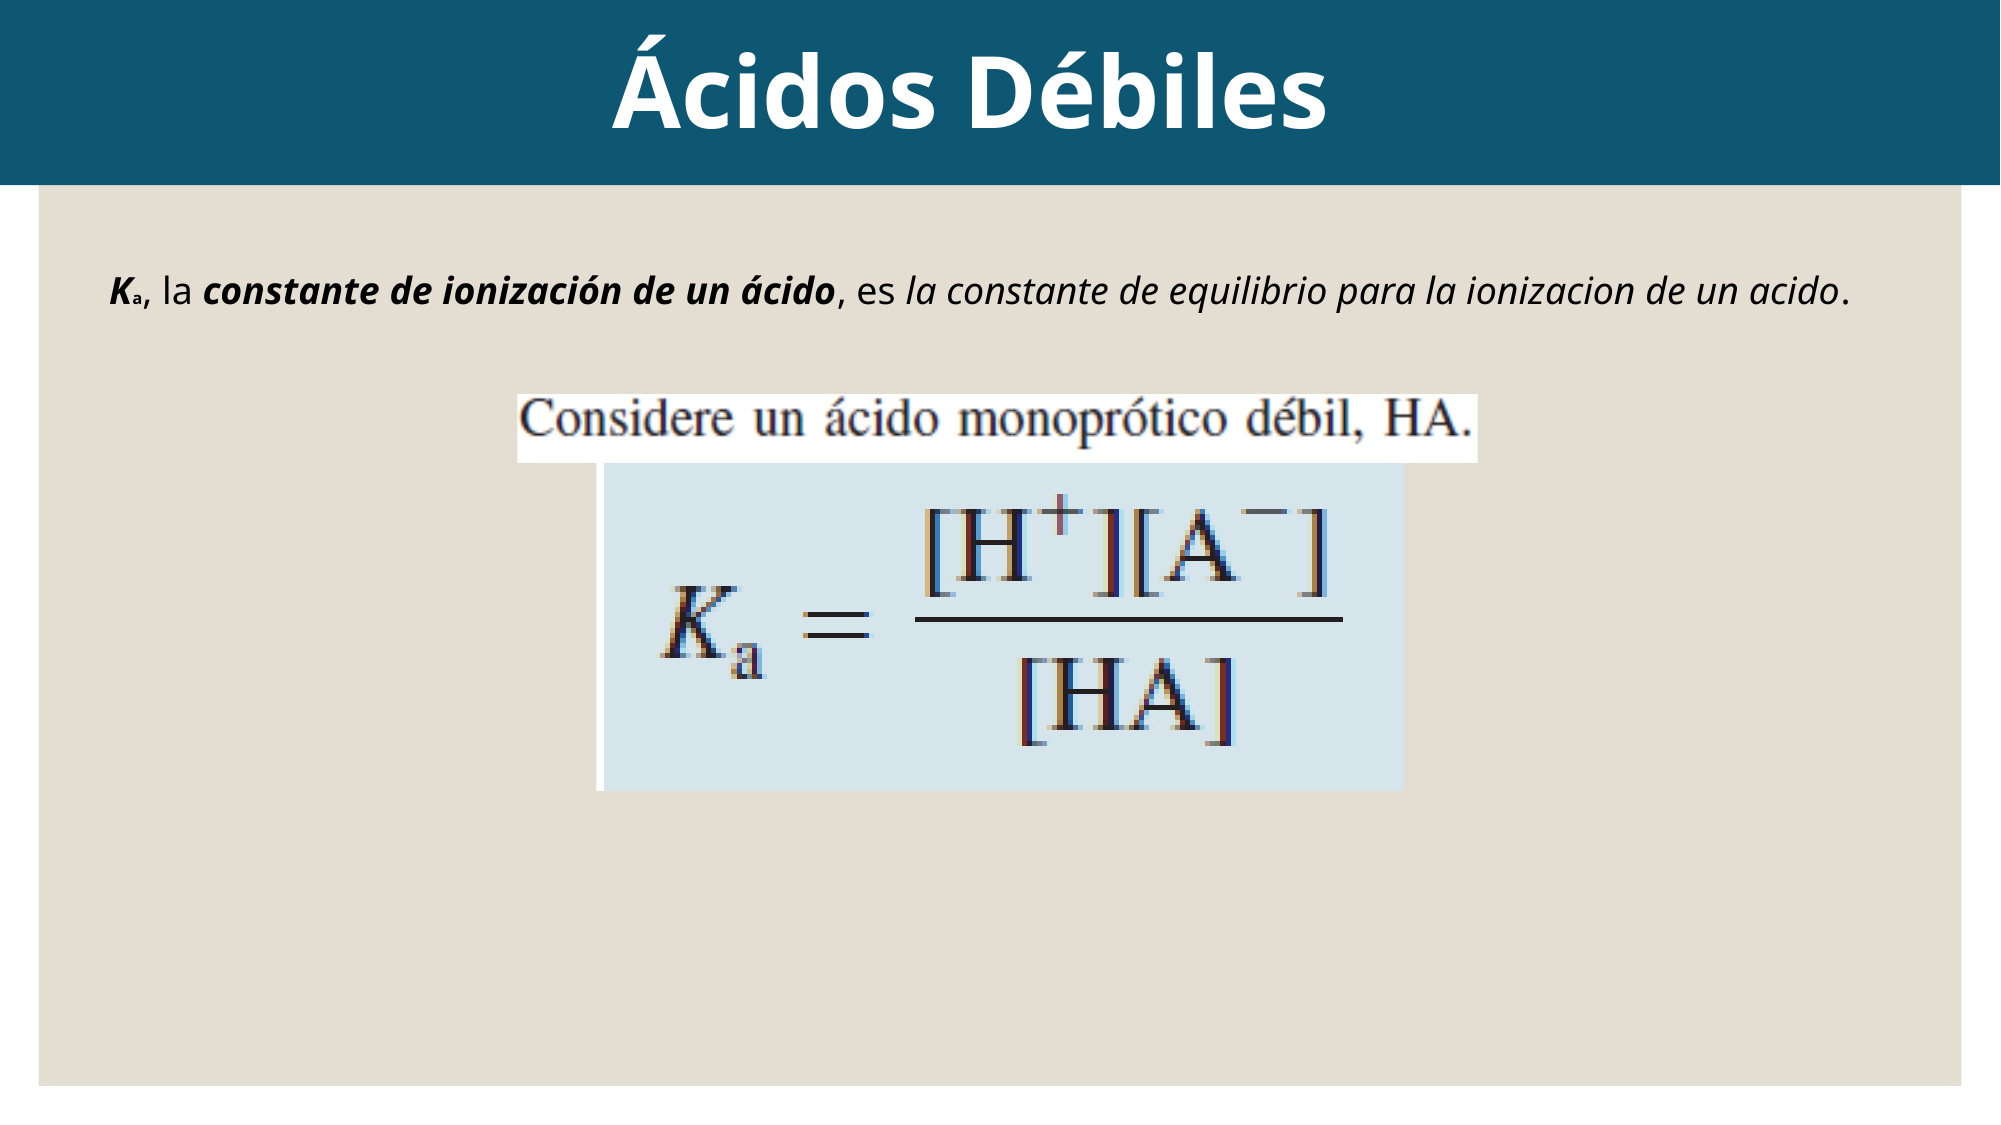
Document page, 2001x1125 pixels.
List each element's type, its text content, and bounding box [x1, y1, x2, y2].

text_box [1518, 0, 2000, 186]
text_box Ka, la constante de ionización de un ácido, es la constante de equilibrio para la ionizacion de un acido. [94, 259, 1906, 320]
picture [517, 394, 1478, 791]
text_box Ácidos Débiles [424, 0, 1518, 193]
text_box [0, 0, 424, 186]
